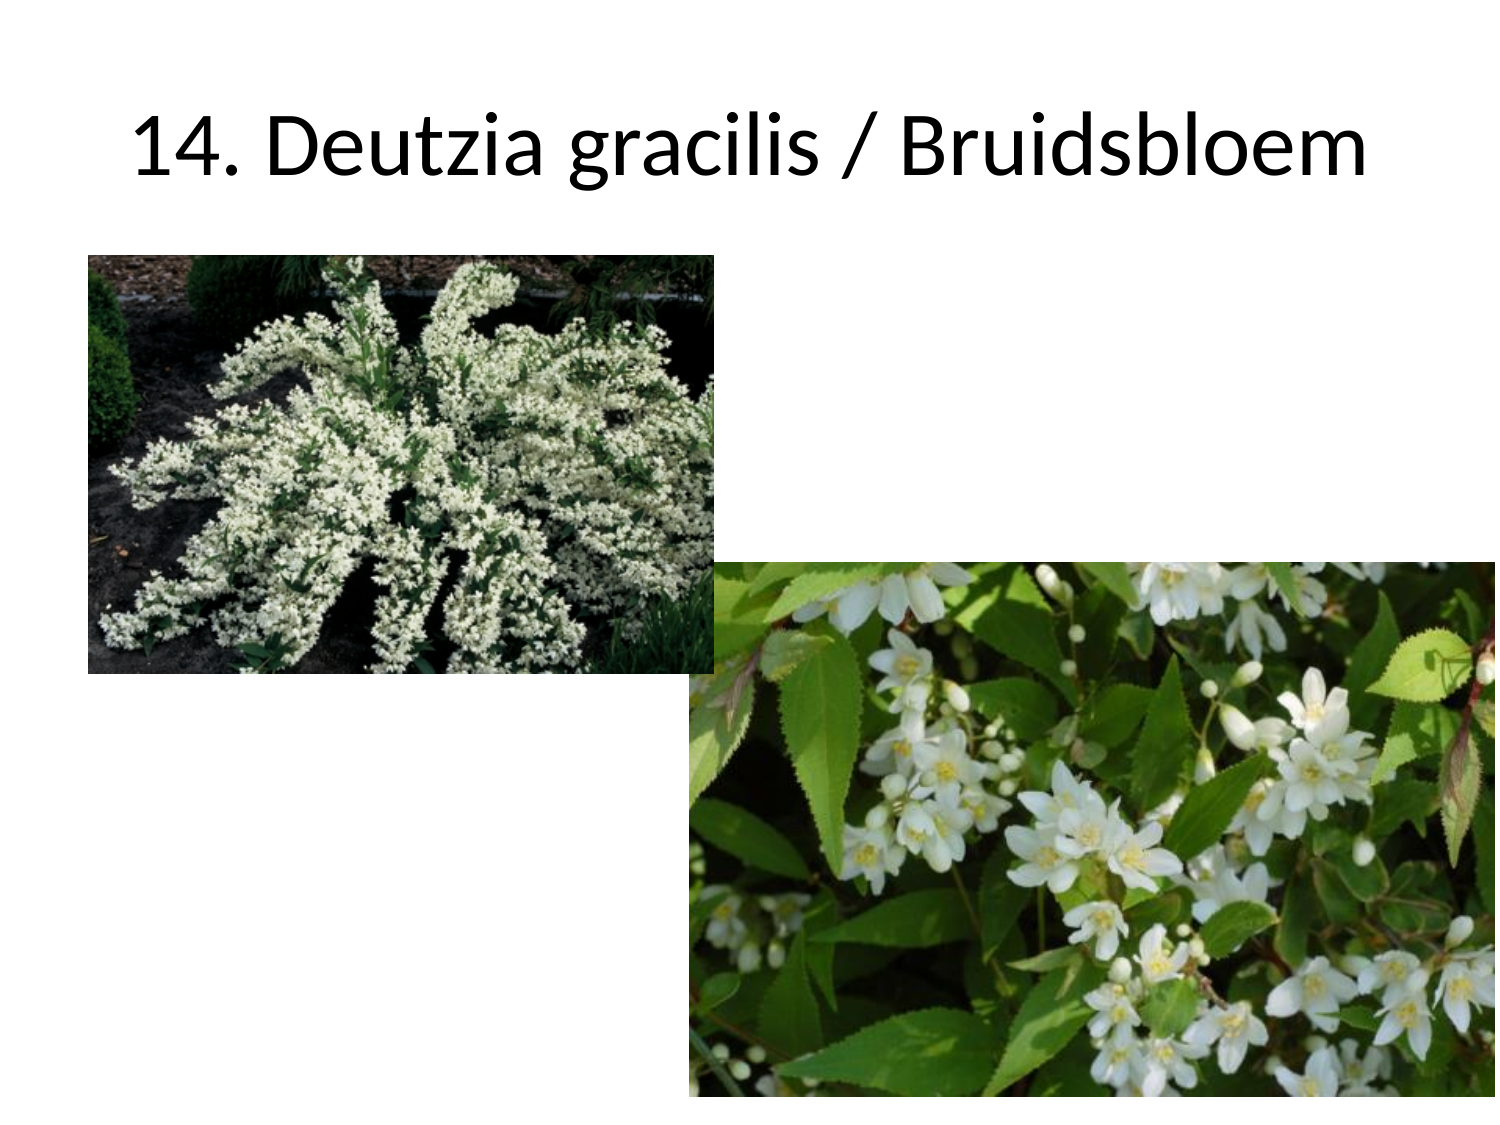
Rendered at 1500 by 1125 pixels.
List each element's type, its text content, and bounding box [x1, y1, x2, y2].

title 14. Deutzia gracilis / Bruidsbloem [75, 45, 1425, 233]
picture [88, 255, 1495, 1098]
